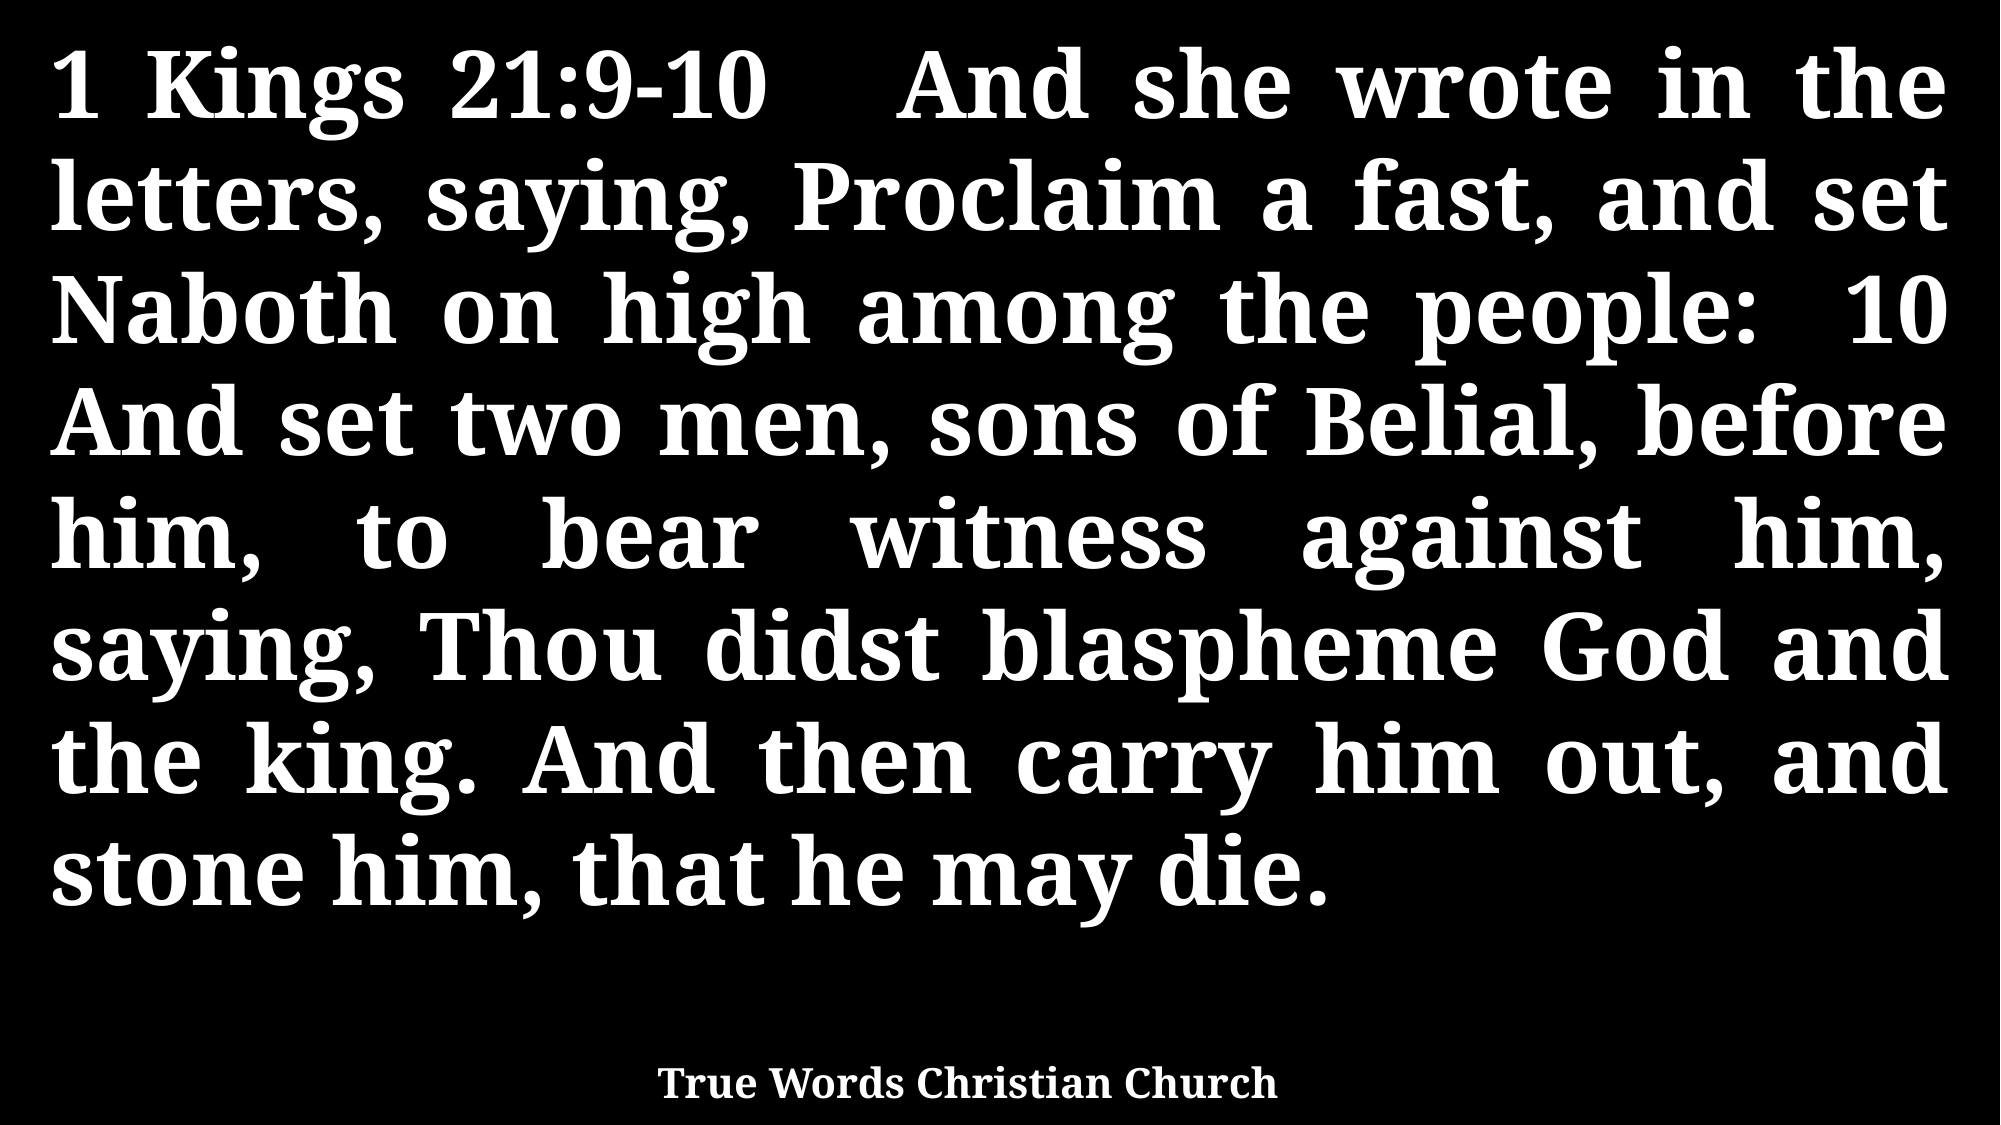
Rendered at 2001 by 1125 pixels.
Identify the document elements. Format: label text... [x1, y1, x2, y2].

text_box 1 Kings 21:9-10 And she wrote in the letters, saying, Proclaim a fast, and set Naboth on high among the people: 10 And set two men, sons of Belial, before him, to bear witness against him, saying, Thou didst blaspheme God and the king. And then carry him out, and stone him, that he may die. [35, 17, 1965, 932]
text_box True Words Christian Church [642, 1049, 1294, 1114]
